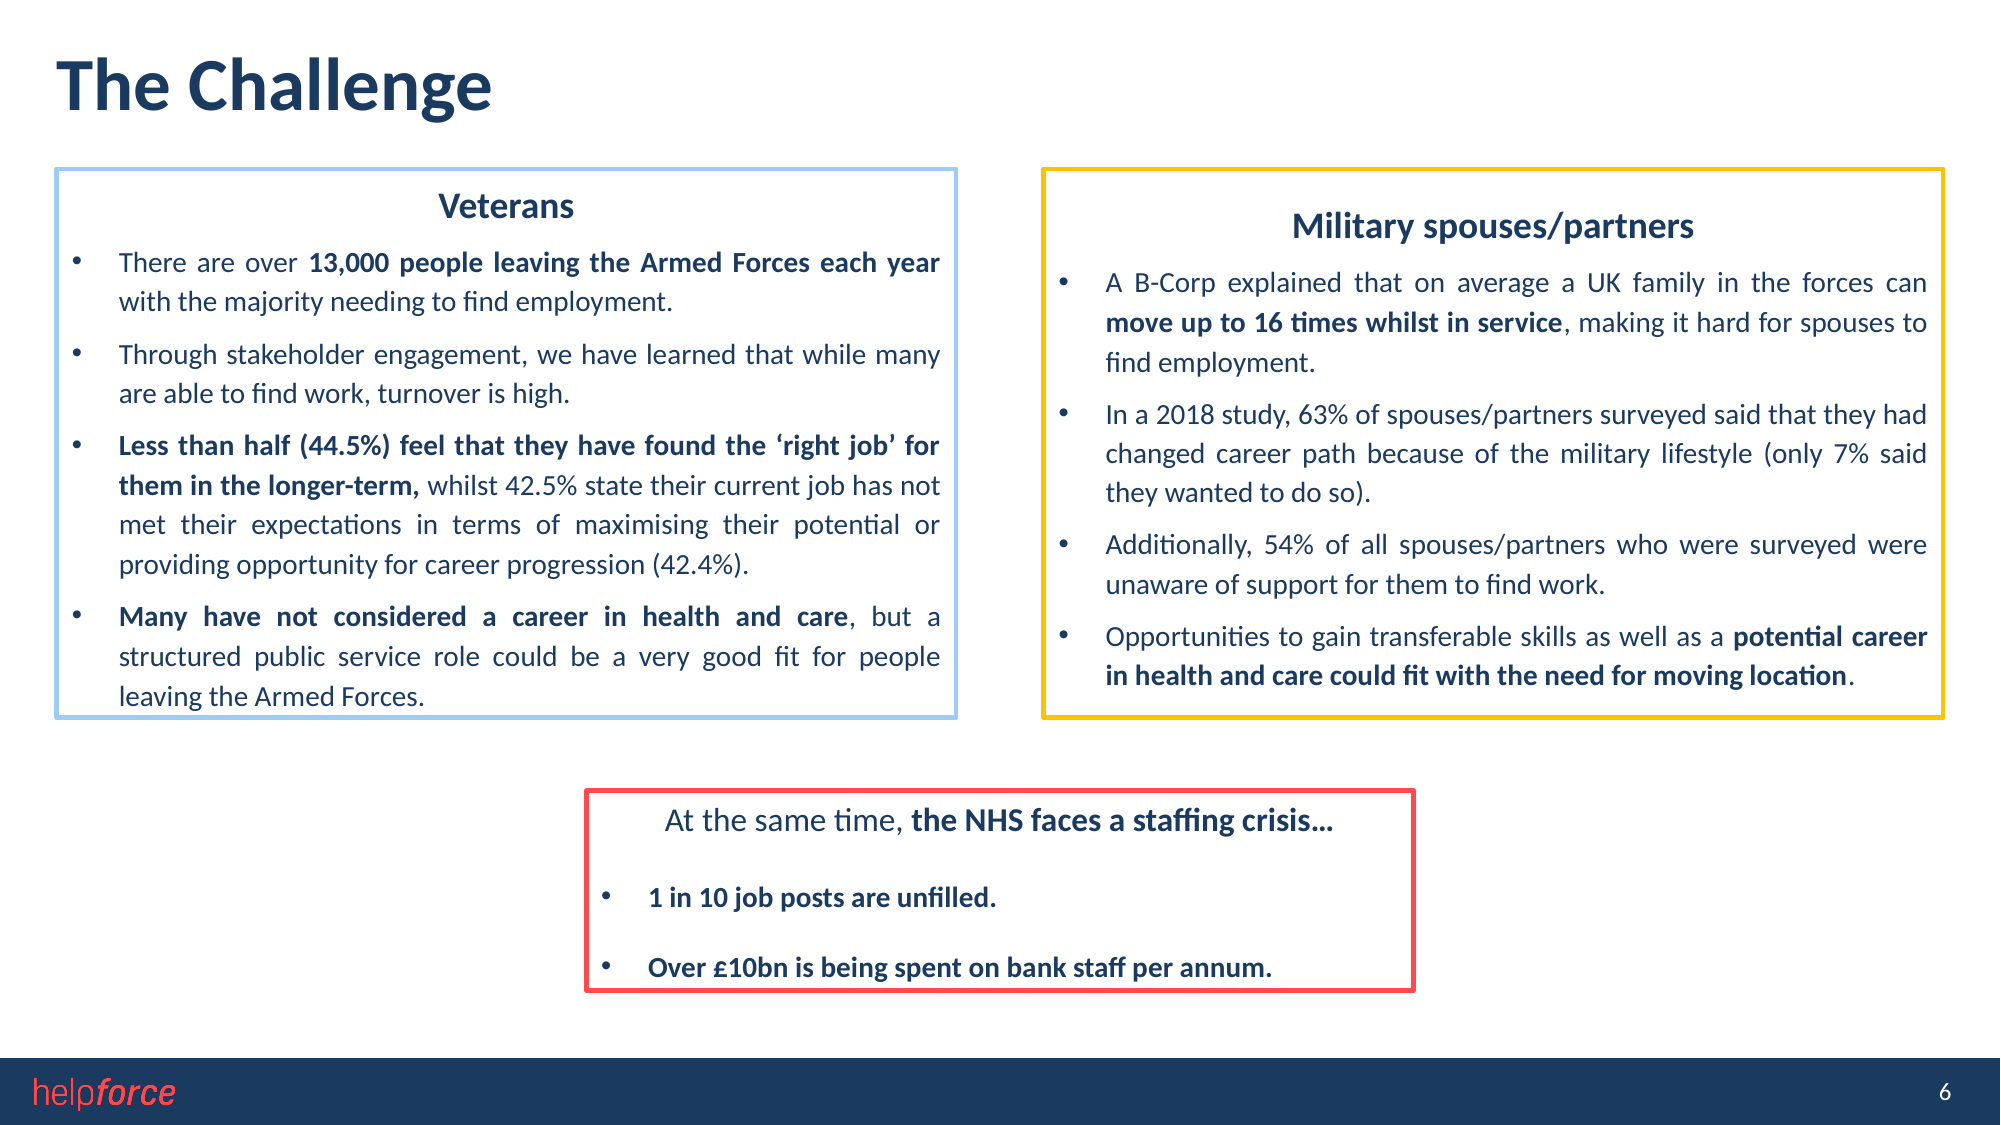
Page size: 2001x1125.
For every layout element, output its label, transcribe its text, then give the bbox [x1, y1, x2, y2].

picture [34, 1078, 175, 1111]
list Veterans There are over 13,000 people leaving the Armed Forces each year with the majority needing to find employment. Through stakeholder engagement, we have learned that while many are able to find work, turnover is high. Less than half (44.5%) feel that they have found the ‘right job’ for them in the longer-term, whilst 42.5% state their current job has not met their expectations in terms of maximising their potential or providing opportunity for career progression (42.4%). Many have not considered a career in health and care, but a structured public service role could be a very good fit for people leaving the Armed Forces. [56, 168, 957, 718]
text_box At the same time, the NHS faces a staffing crisis… 1 in 10 job posts are unfilled. Over £10bn is being spent on bank staff per annum. [586, 790, 1414, 991]
text_box Military spouses/partners A B-Corp explained that on average a UK family in the forces can move up to 16 times whilst in service, making it hard for spouses to find employment. In a 2018 study, 63% of spouses/partners surveyed said that they had changed career path because of the military lifestyle (only 7% said they wanted to do so). Additionally, 54% of all spouses/partners who were surveyed were unaware of support for them to find work. Opportunities to gain transferable skills as well as a potential career in health and care could fit with the need for moving location. [1043, 168, 1944, 718]
title The Challenge [56, 38, 1888, 128]
